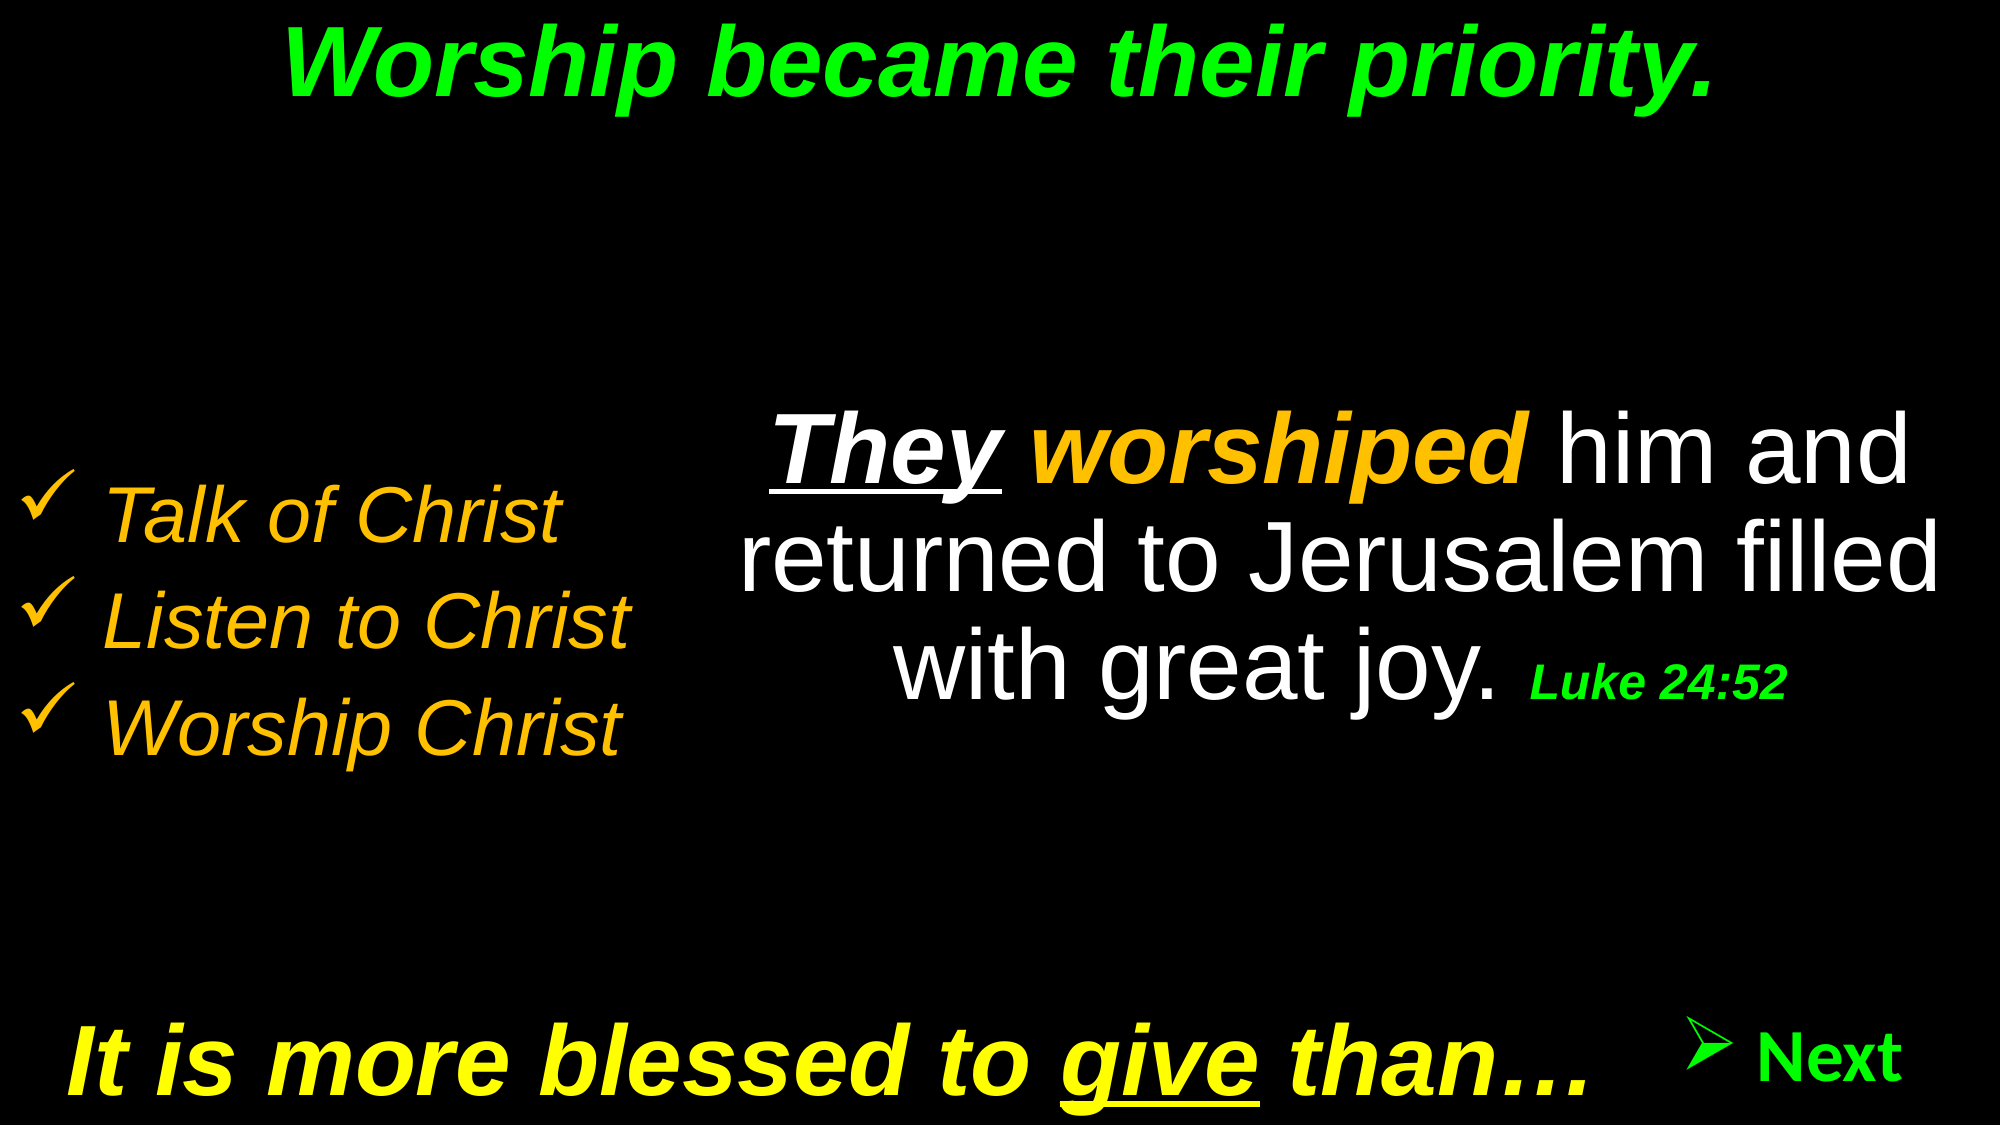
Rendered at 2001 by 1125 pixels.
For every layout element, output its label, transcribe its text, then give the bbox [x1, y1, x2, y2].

title Worship became their priority. [0, 0, 2000, 129]
list Talk of Christ Listen to Christ Worship Christ [0, 256, 681, 990]
list They worshiped him and returned to Jerusalem filled with great joy. Luke 24:52 [680, 129, 2000, 989]
list Next [1665, 989, 2000, 1125]
list It is more blessed to give than… [0, 989, 1665, 1125]
